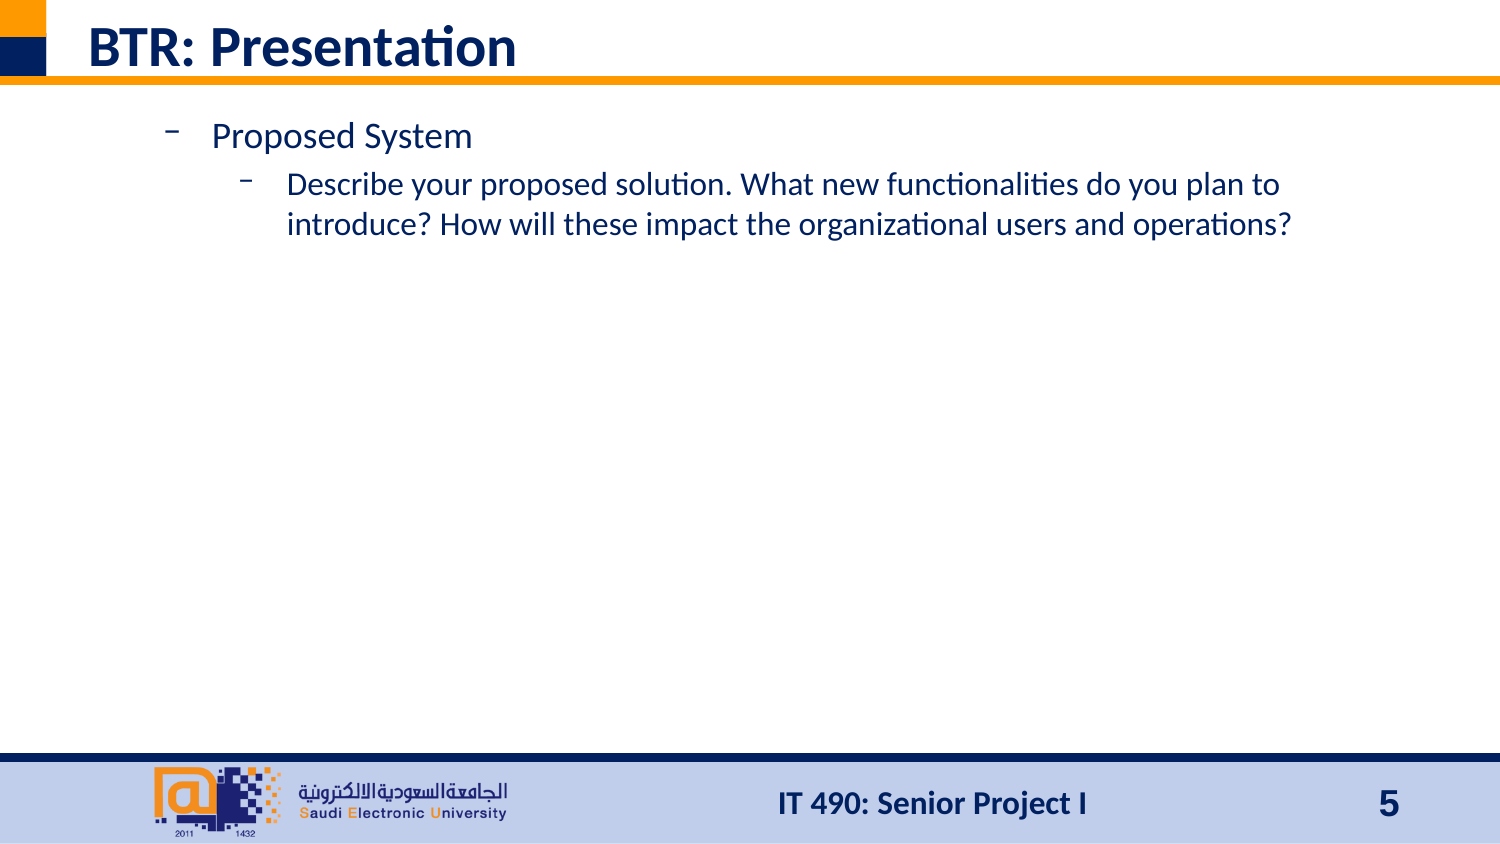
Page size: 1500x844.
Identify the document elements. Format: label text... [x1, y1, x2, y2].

title BTR: Presentation [73, 0, 1427, 81]
picture [154, 766, 507, 837]
list Proposed System Describe your proposed solution. What new functionalities do you plan to introduce? How will these impact the organizational users and operations? [75, 103, 1425, 660]
